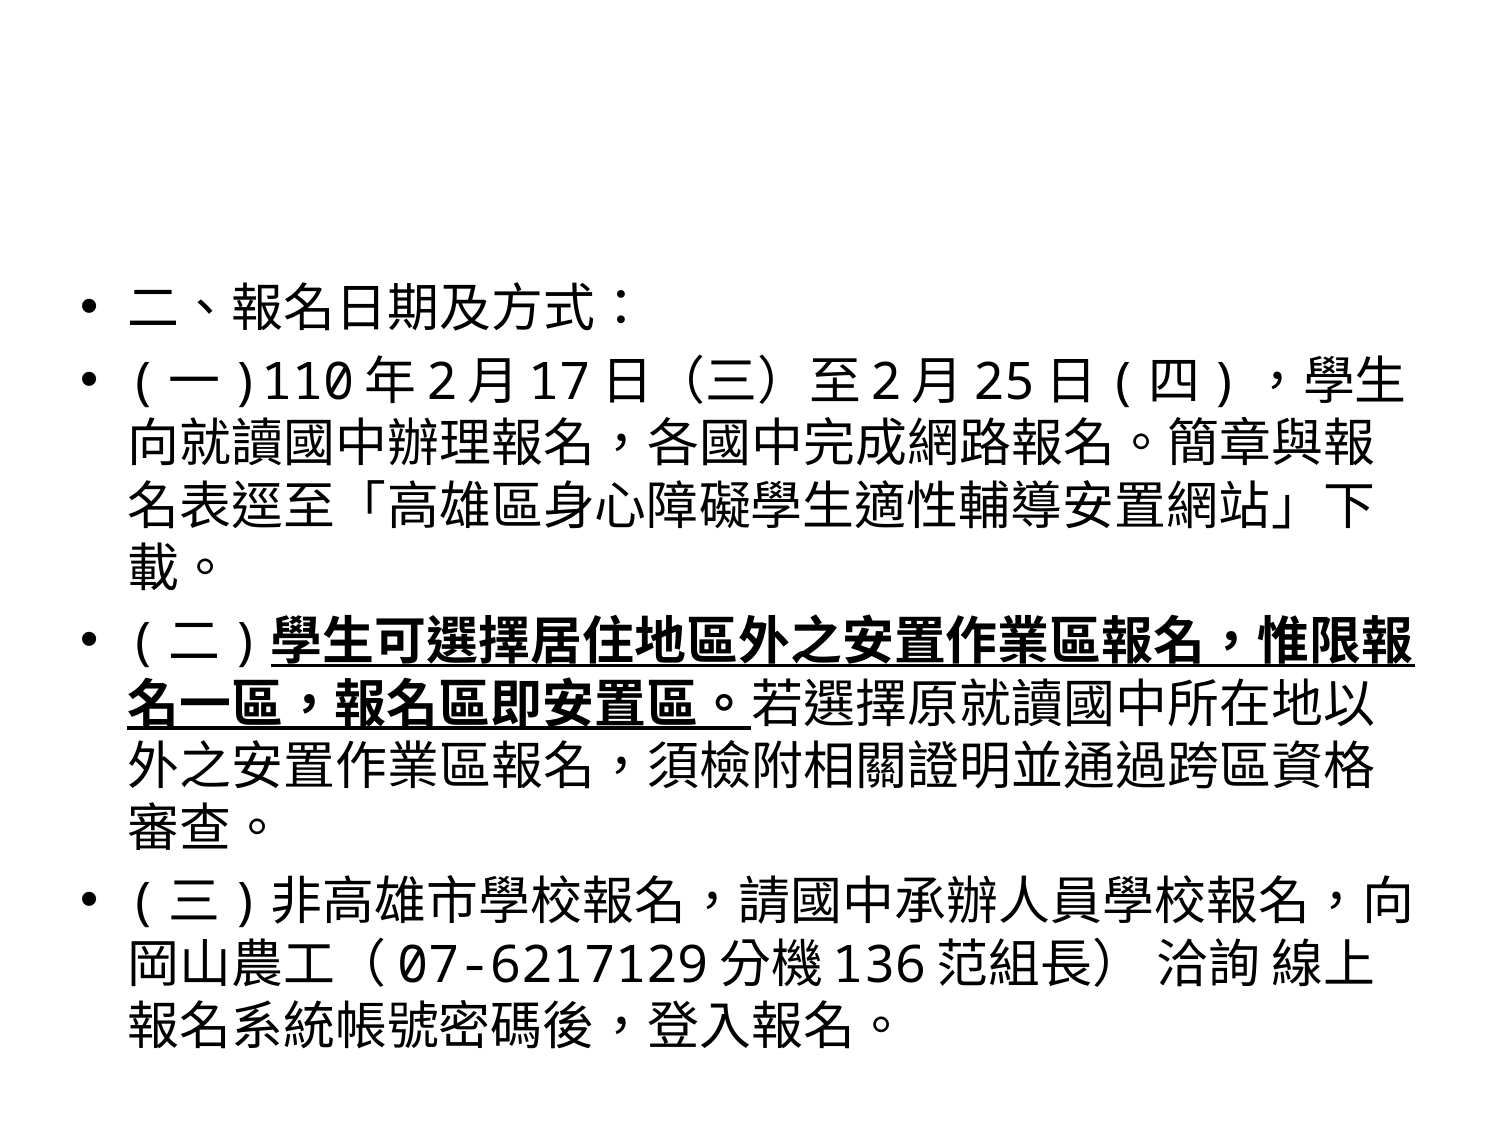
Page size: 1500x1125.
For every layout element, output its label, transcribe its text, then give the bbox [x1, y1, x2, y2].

list 二、報名日期及方式： (一)110年2月17日（三）至2月25日(四)，學生向就讀國中辦理報名，各國中完成網路報名。簡章與報名表逕至「高雄區身心障礙學生適性輔導安置網站」下載。 (二)學生可選擇居住地區外之安置作業區報名，惟限報名一區，報名區即安置區。若選擇原就讀國中所在地以外之安置作業區報名，須檢附相關證明並通過跨區資格審查。 (三)非高雄市學校報名，請國中承辦人員學校報名，向岡山農工（07-6217129分機136范組長） 洽詢 線上報名系統帳號密碼後，登入報名。 [64, 267, 1437, 1064]
